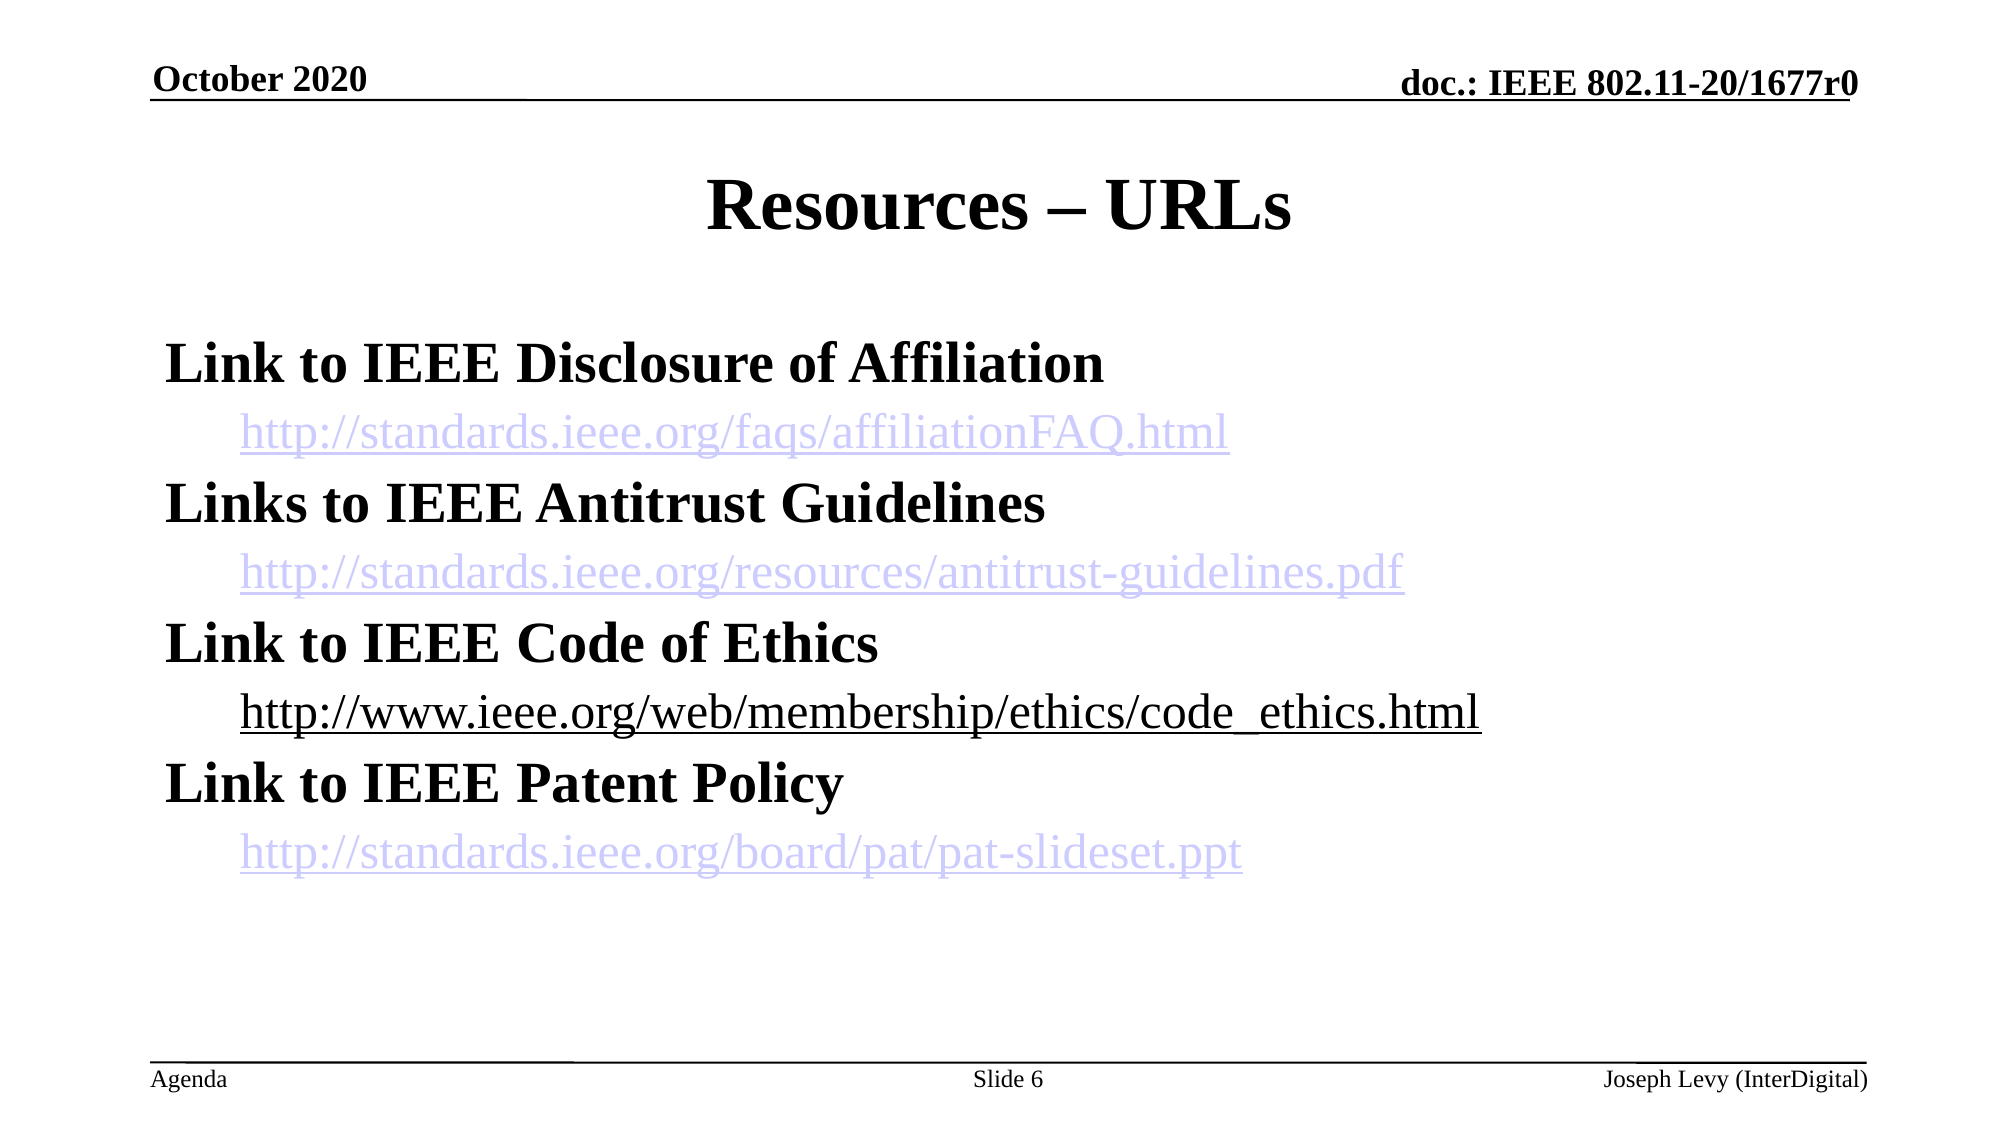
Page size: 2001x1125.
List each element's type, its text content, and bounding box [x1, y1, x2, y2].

title Resources – URLs [149, 112, 1850, 288]
list Link to IEEE Disclosure of Affiliation http://standards.ieee.org/faqs/affiliationFAQ.html Links to IEEE Antitrust Guidelines http://standards.ieee.org/resources/antitrust-guidelines.pdf Link to IEEE Code of Ethics http://www.ieee.org/web/membership/ethics/code_ethics.html Link to IEEE Patent Policy http://standards.ieee.org/board/pat/pat-slideset.ppt [149, 324, 1850, 1000]
footer Joseph Levy (InterDigital) [1171, 1061, 1869, 1093]
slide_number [152, 54, 563, 100]
slide_number Slide 6 [950, 1061, 1067, 1123]
